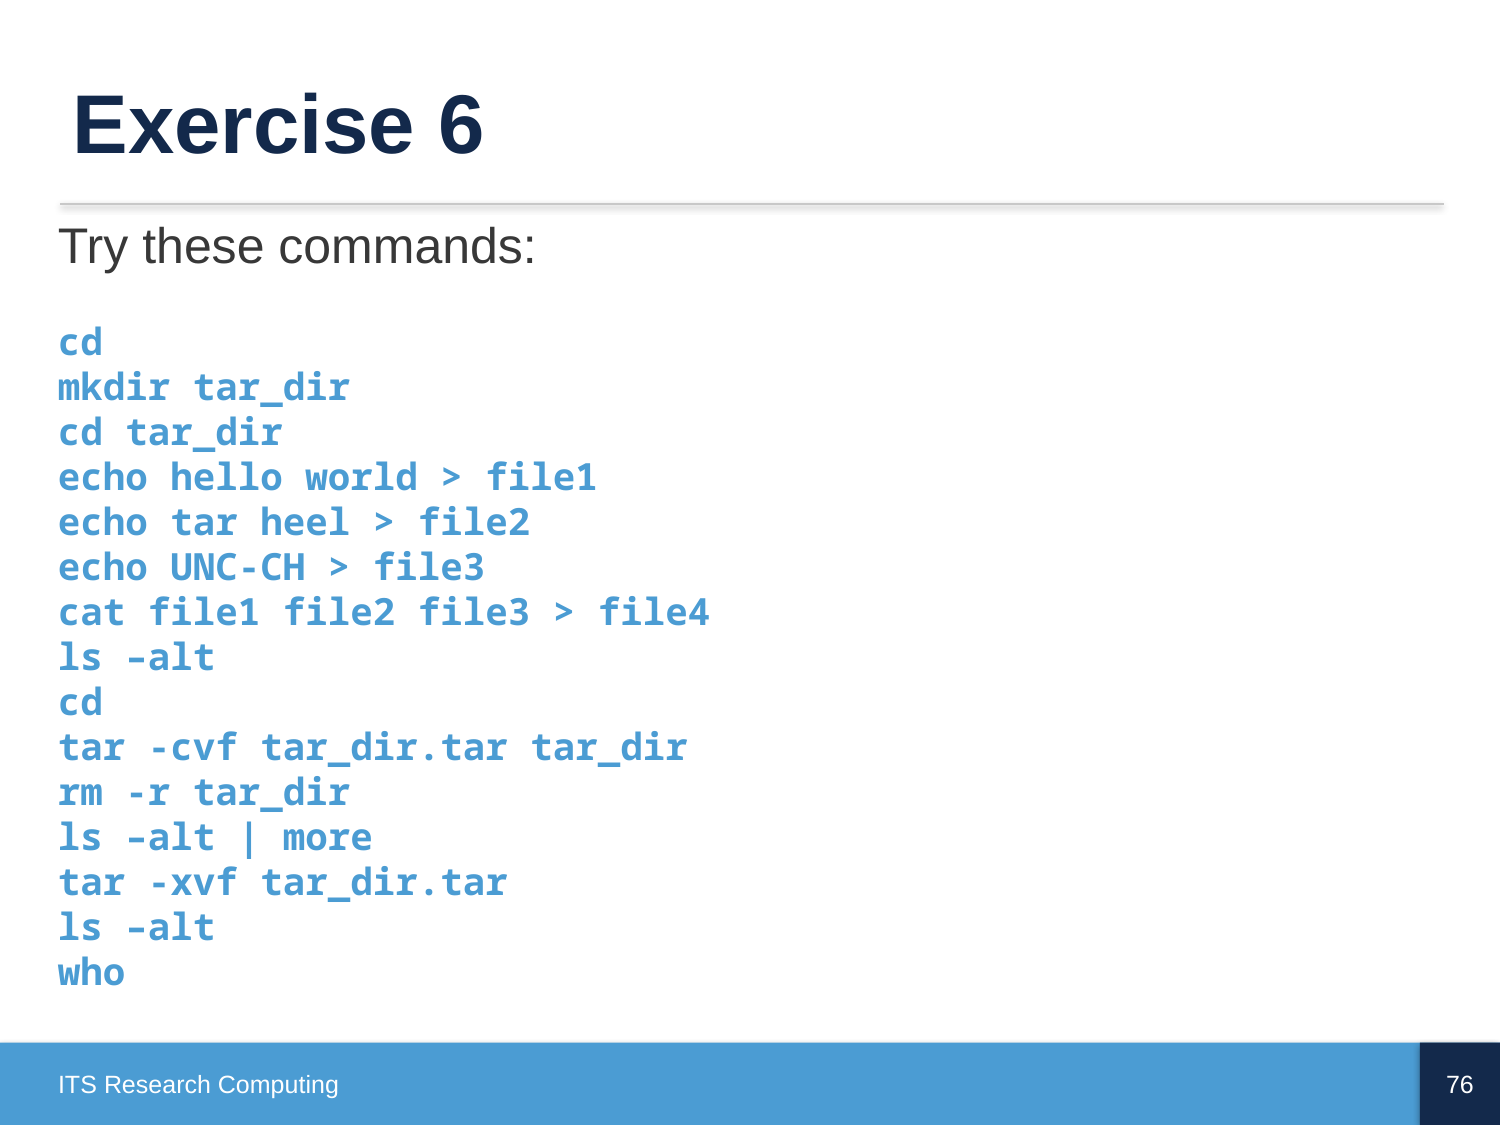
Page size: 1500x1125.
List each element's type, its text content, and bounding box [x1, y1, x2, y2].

text_box Try these commands: cd mkdir tar_dir cd tar_dir echo hello world > file1 echo tar heel > file2 echo UNC-CH > file3 cat file1 file2 file3 > file4 ls –alt cd tar -cvf tar_dir.tar tar_dir rm -r tar_dir ls –alt | more tar -xvf tar_dir.tar ls –alt who [43, 205, 1486, 1046]
title Exercise 6 [57, 35, 1444, 205]
footer ITS Research Computing [43, 1046, 776, 1125]
slide_number 76 [1419, 1042, 1500, 1125]
